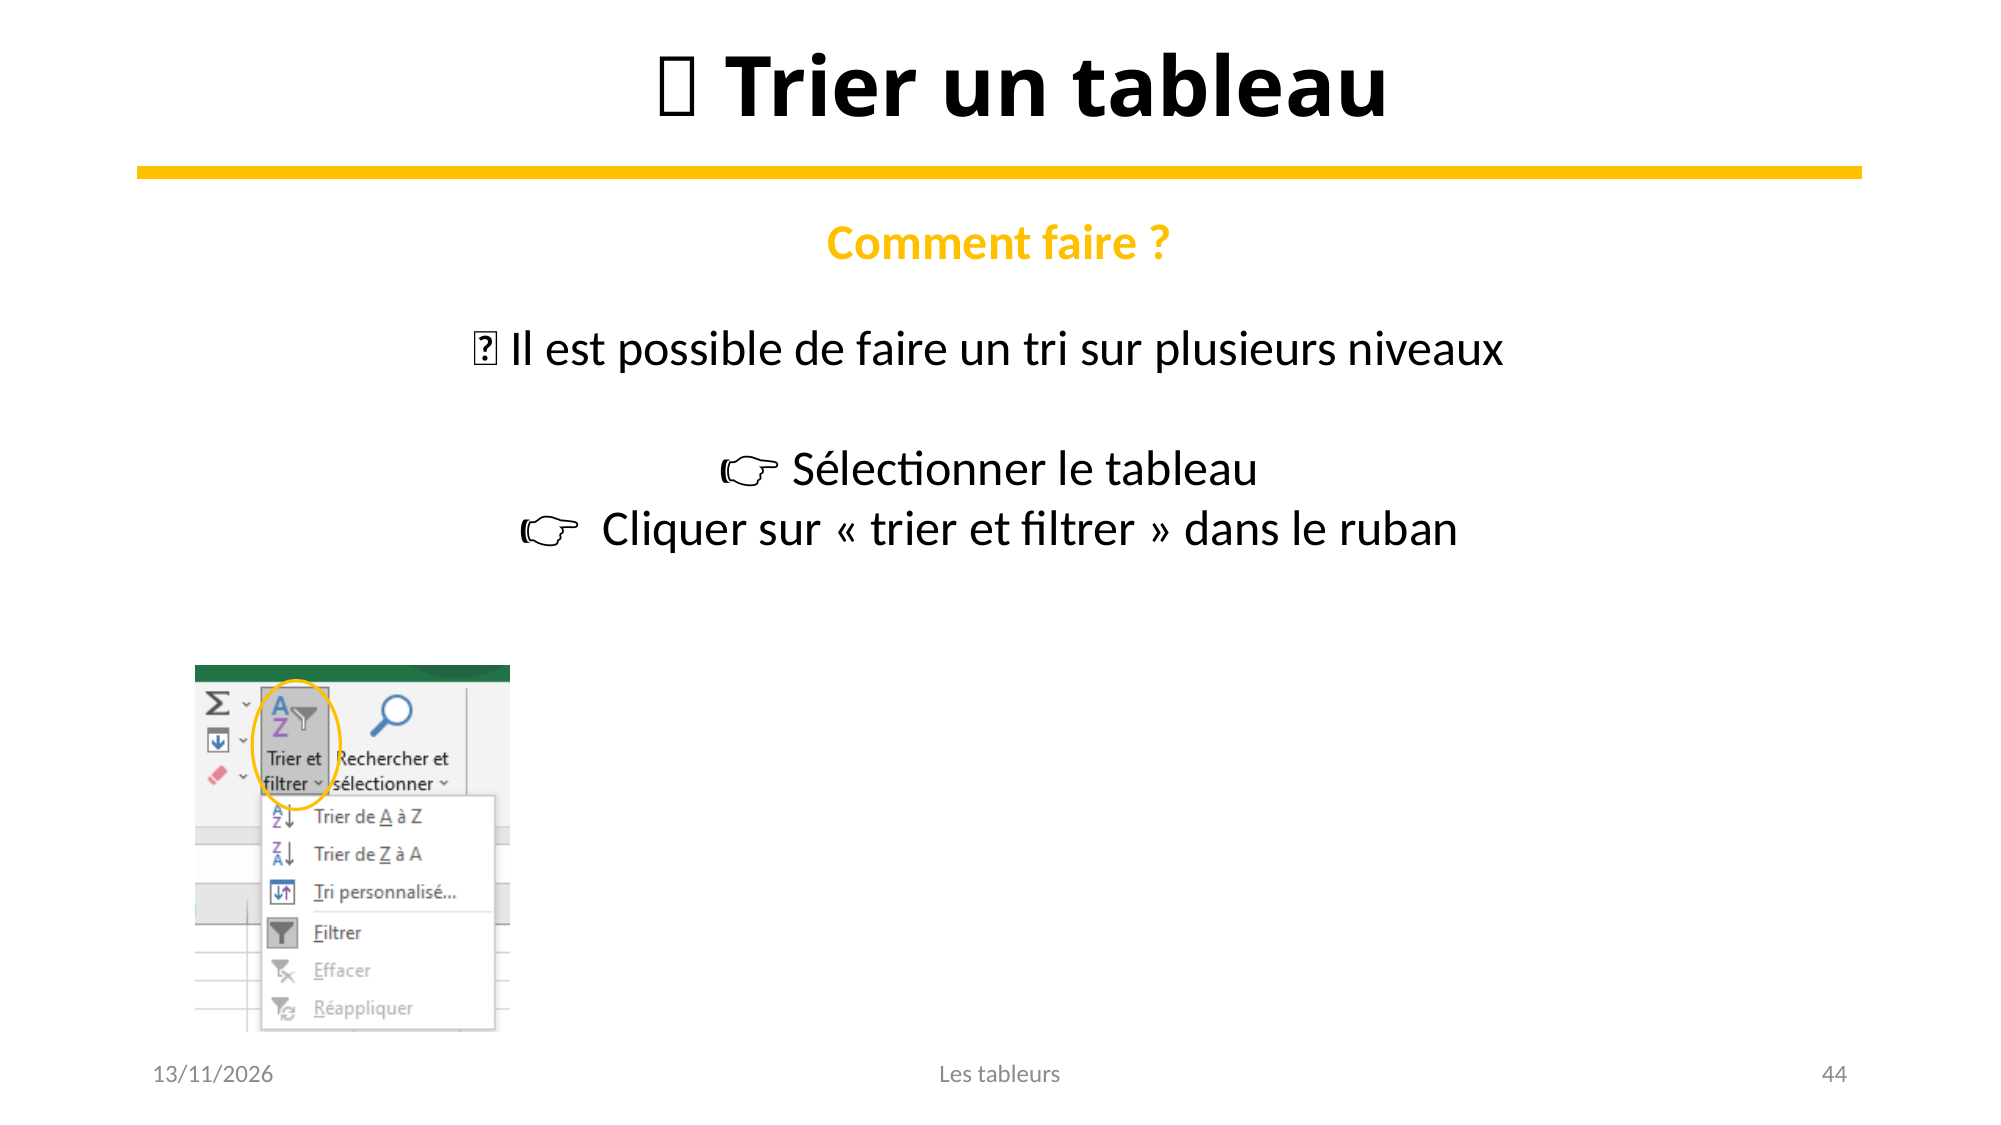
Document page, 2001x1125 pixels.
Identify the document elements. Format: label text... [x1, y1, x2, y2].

text_box 📅 Trier un tableau [159, 0, 1885, 199]
slide_number 44 [1412, 1042, 1863, 1103]
text_box Comment faire ? [509, 201, 1491, 307]
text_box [195, 665, 510, 1032]
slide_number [137, 1042, 588, 1103]
text_box 💡 Il est possible de faire un tri sur plusieurs niveaux 👉 Sélectionner le tableau 👉 Cliquer sur « trier et filtrer » dans le ruban [362, 307, 1617, 563]
footer Les tableurs [662, 1042, 1338, 1103]
